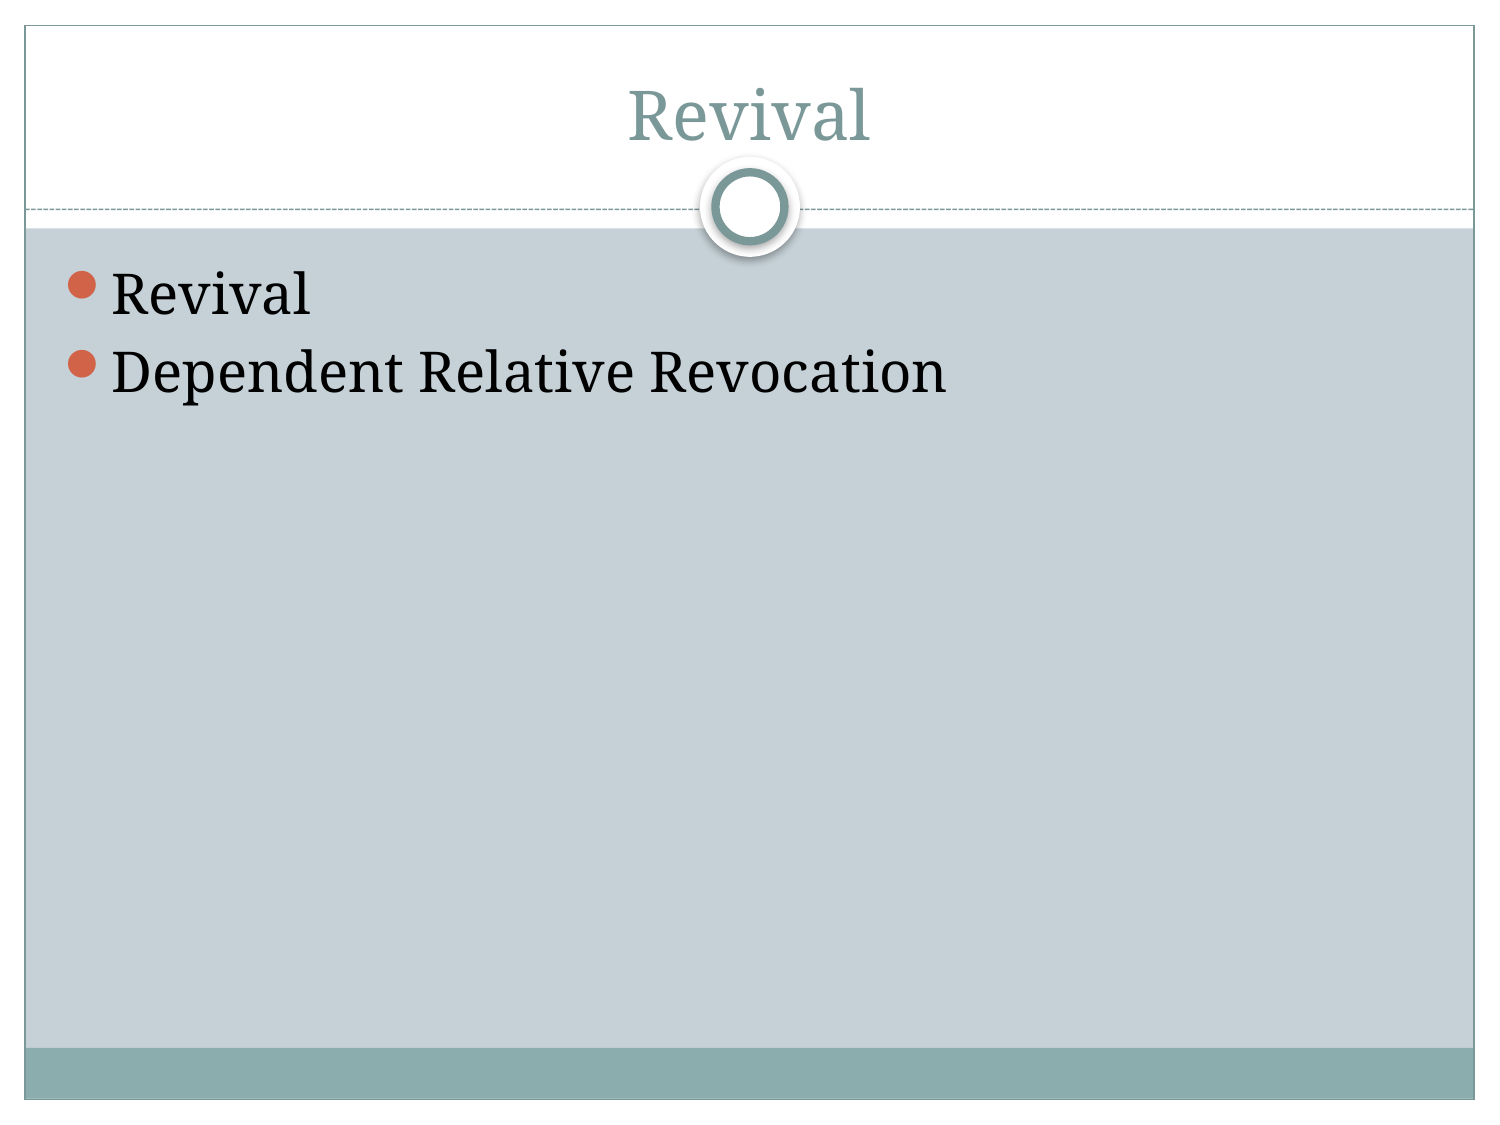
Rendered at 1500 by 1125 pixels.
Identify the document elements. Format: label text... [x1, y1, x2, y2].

title Revival [49, 37, 1450, 162]
list Revival Dependent Relative Revocation [49, 250, 1445, 1001]
